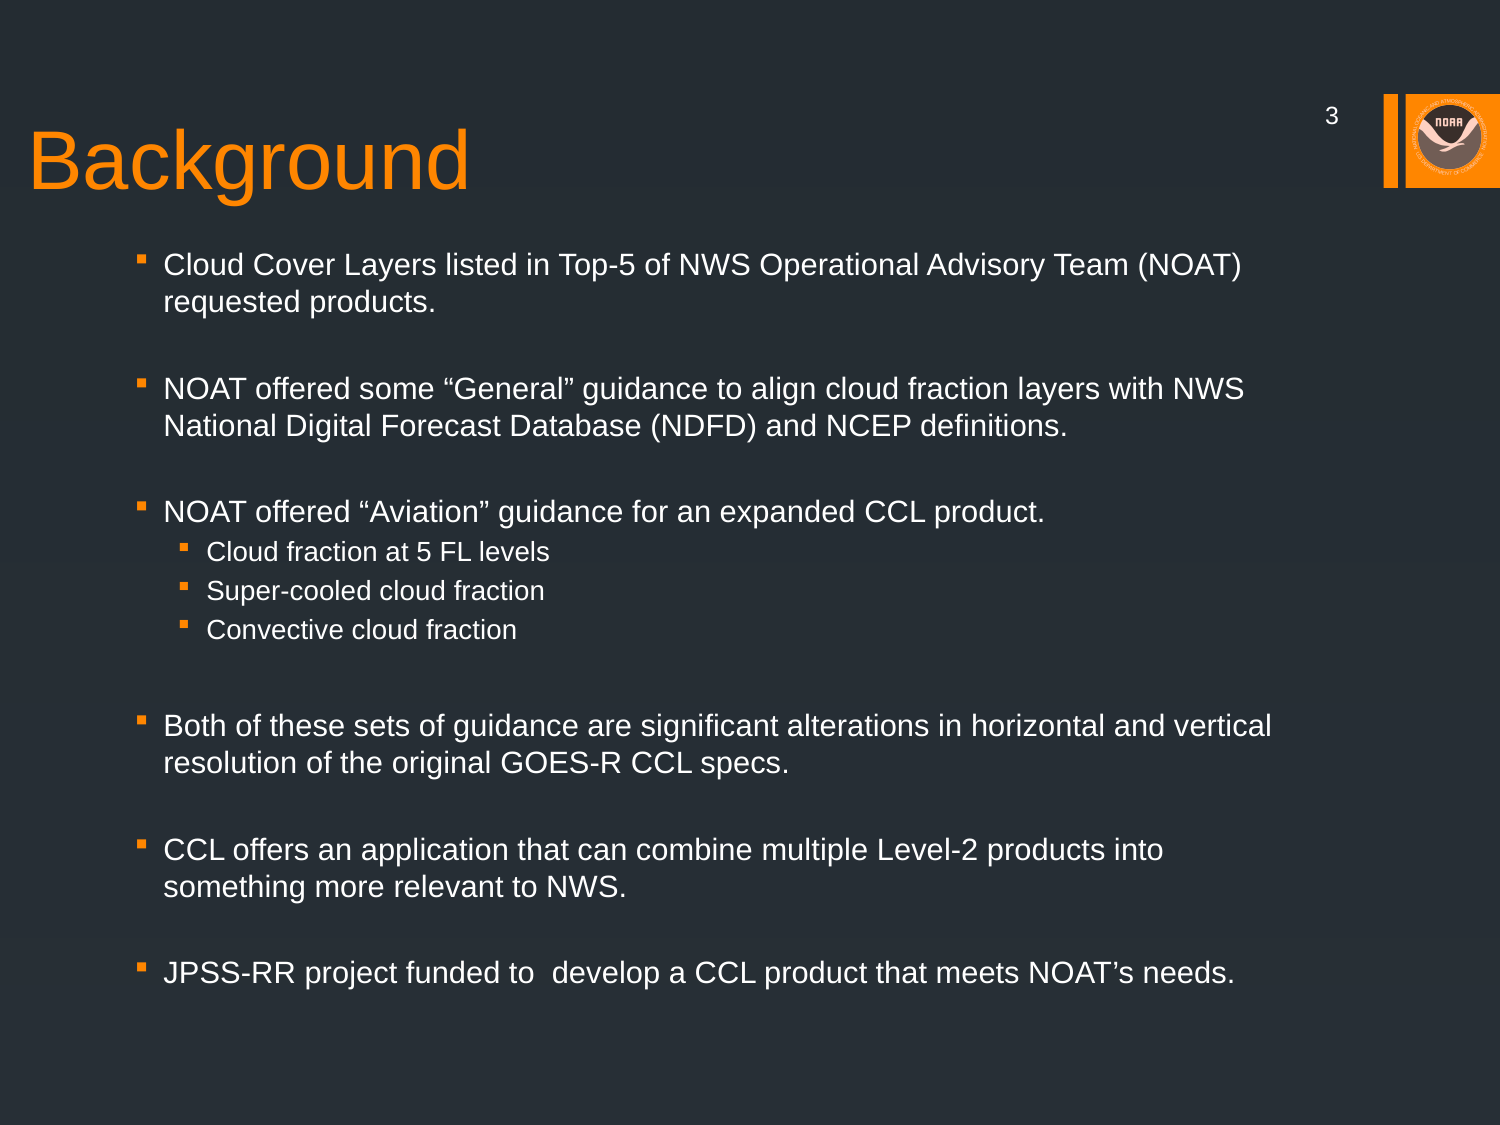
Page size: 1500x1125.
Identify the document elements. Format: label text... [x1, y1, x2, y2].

slide_number 3 [1199, 90, 1355, 140]
list Cloud Cover Layers listed in Top-5 of NWS Operational Advisory Team (NOAT) requested products. NOAT offered some “General” guidance to align cloud fraction layers with NWS National Digital Forecast Database (NDFD) and NCEP definitions. NOAT offered “Aviation” guidance for an expanded CCL product. Cloud fraction at 5 FL levels Super-cooled cloud fraction Convective cloud fraction Both of these sets of guidance are significant alterations in horizontal and vertical resolution of the original GOES-R CCL specs. CCL offers an application that can combine multiple Level-2 products into something more relevant to NWS. JPSS-RR project funded to develop a CCL product that meets NOAT’s needs. [112, 237, 1313, 1000]
title Background [12, 24, 1213, 215]
